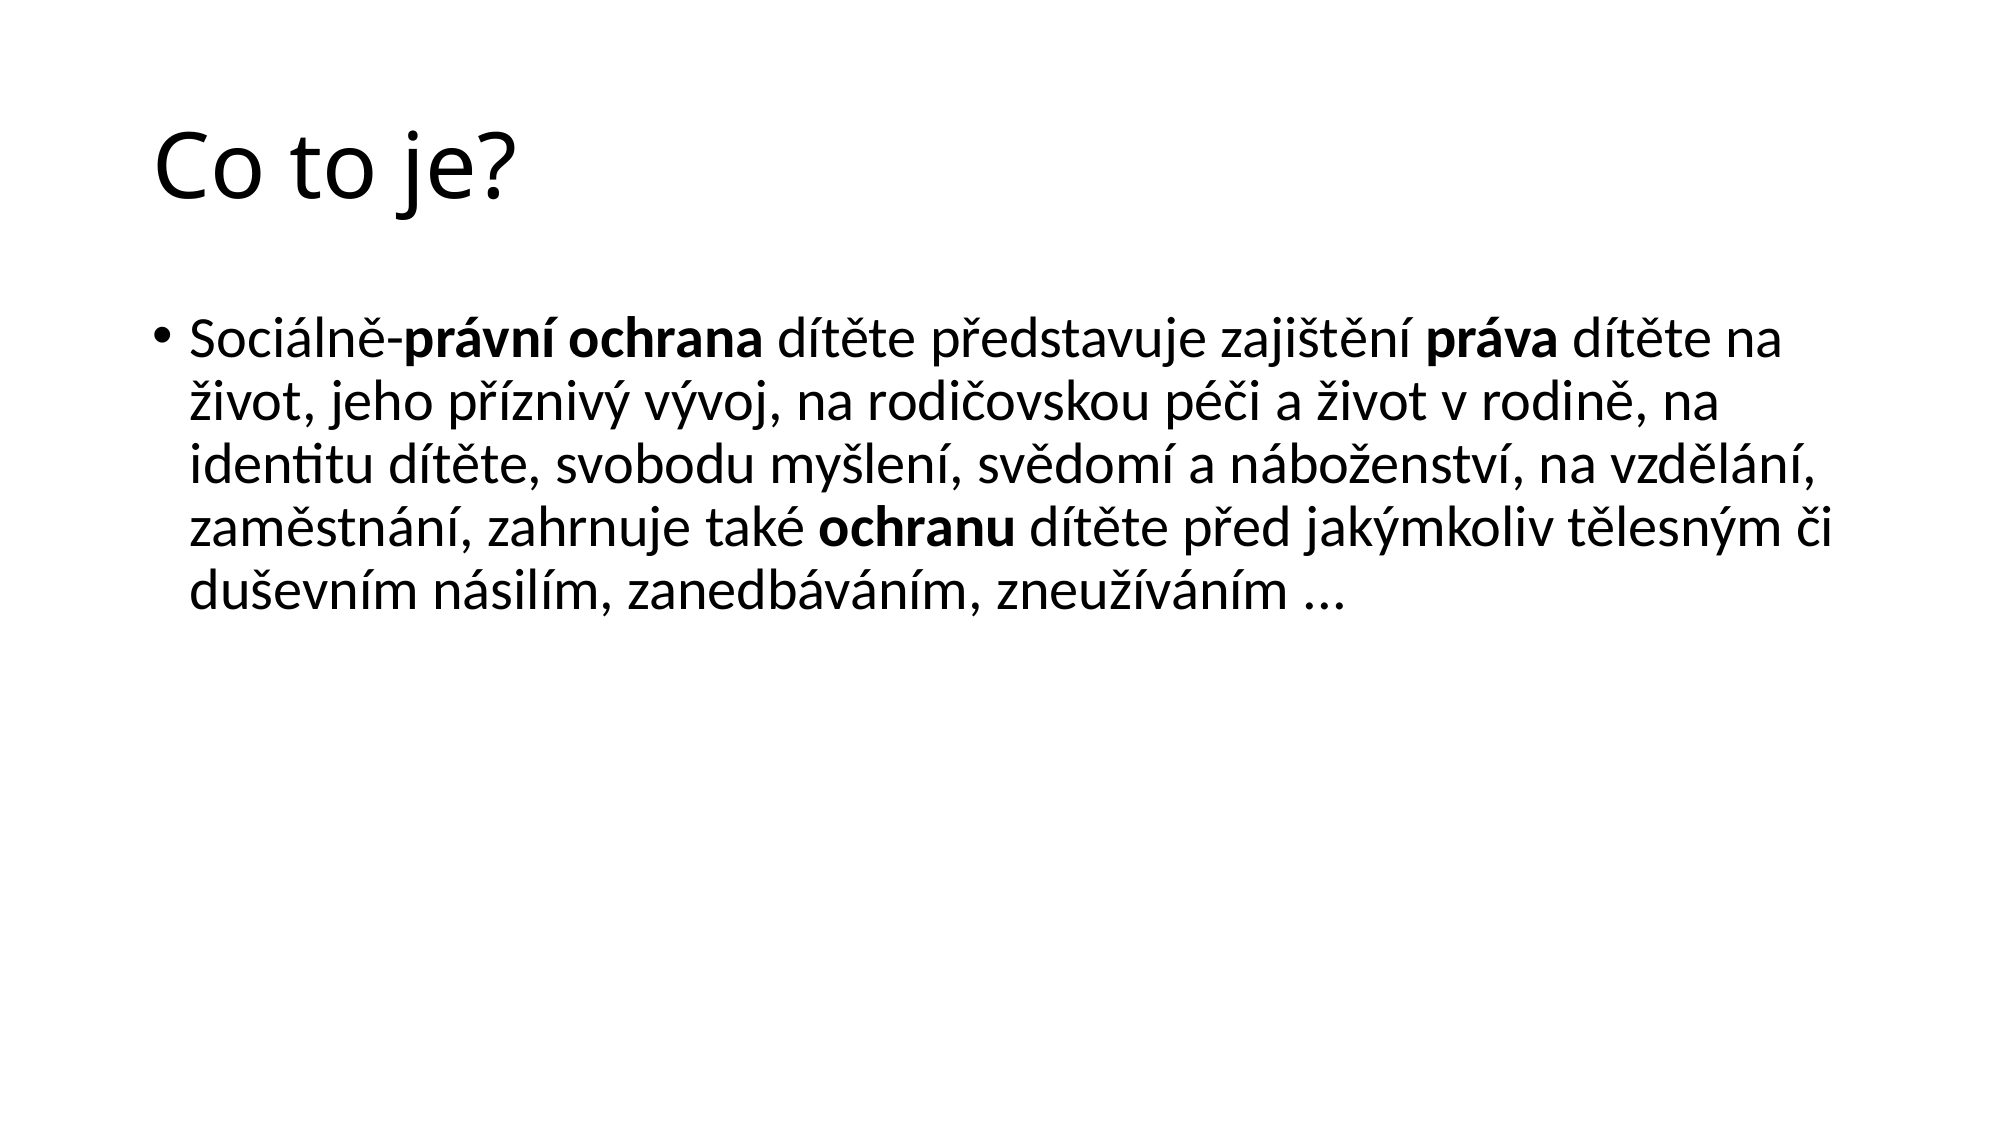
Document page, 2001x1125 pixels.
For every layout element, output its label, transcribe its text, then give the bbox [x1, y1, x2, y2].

title Co to je? [137, 59, 1863, 278]
list Sociálně-právní ochrana dítěte představuje zajištění práva dítěte na život, jeho příznivý vývoj, na rodičovskou péči a život v rodině, na identitu dítěte, svobodu myšlení, svědomí a náboženství, na vzdělání, zaměstnání, zahrnuje také ochranu dítěte před jakýmkoliv tělesným či duševním násilím, zanedbáváním, zneužíváním ... [137, 299, 1863, 1014]
